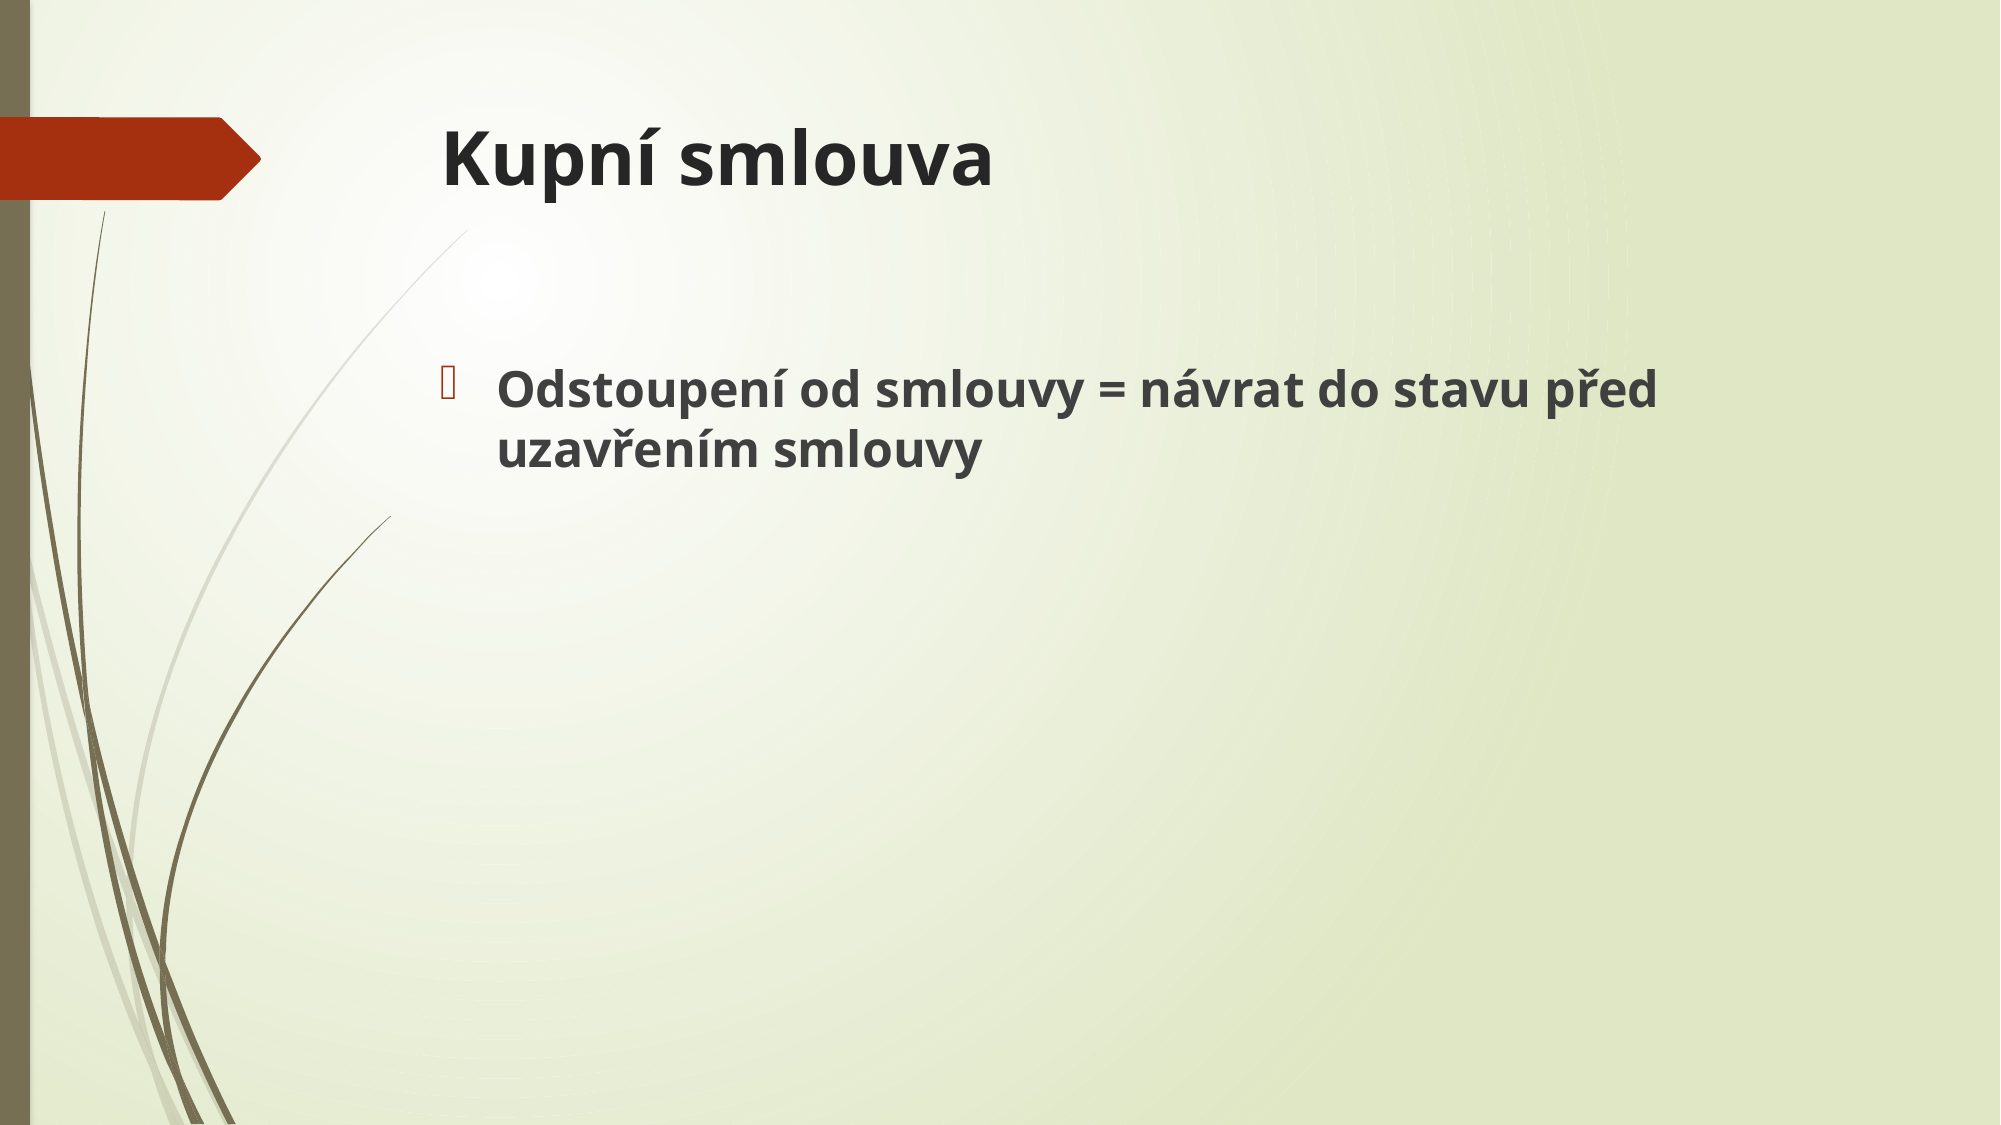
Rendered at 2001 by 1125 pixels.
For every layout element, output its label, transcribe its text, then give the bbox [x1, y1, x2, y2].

title Kupní smlouva [425, 102, 1888, 313]
list Odstoupení od smlouvy = návrat do stavu před uzavřením smlouvy [424, 350, 1888, 970]
